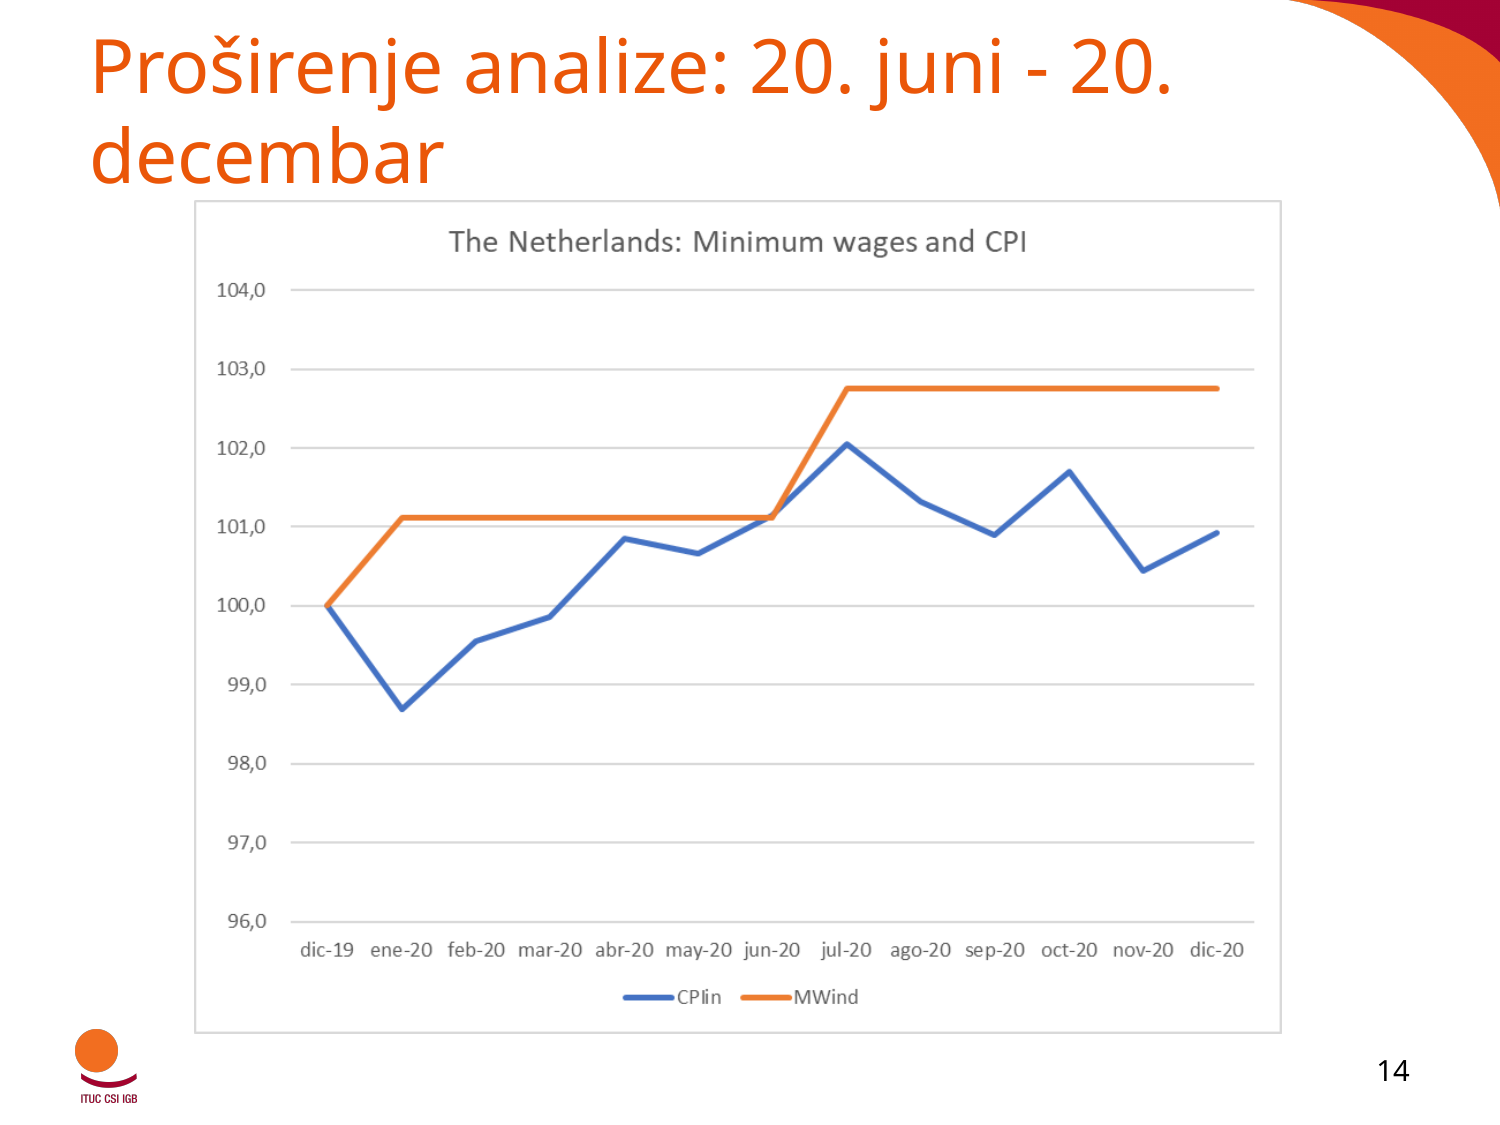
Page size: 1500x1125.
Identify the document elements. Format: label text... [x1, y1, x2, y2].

picture [75, 1029, 138, 1103]
slide_number 14 [1074, 1042, 1425, 1103]
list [194, 200, 1282, 1034]
title Proširenje analize: 20. juni - 20. decembar [74, 55, 1425, 162]
picture [1267, 0, 1500, 232]
